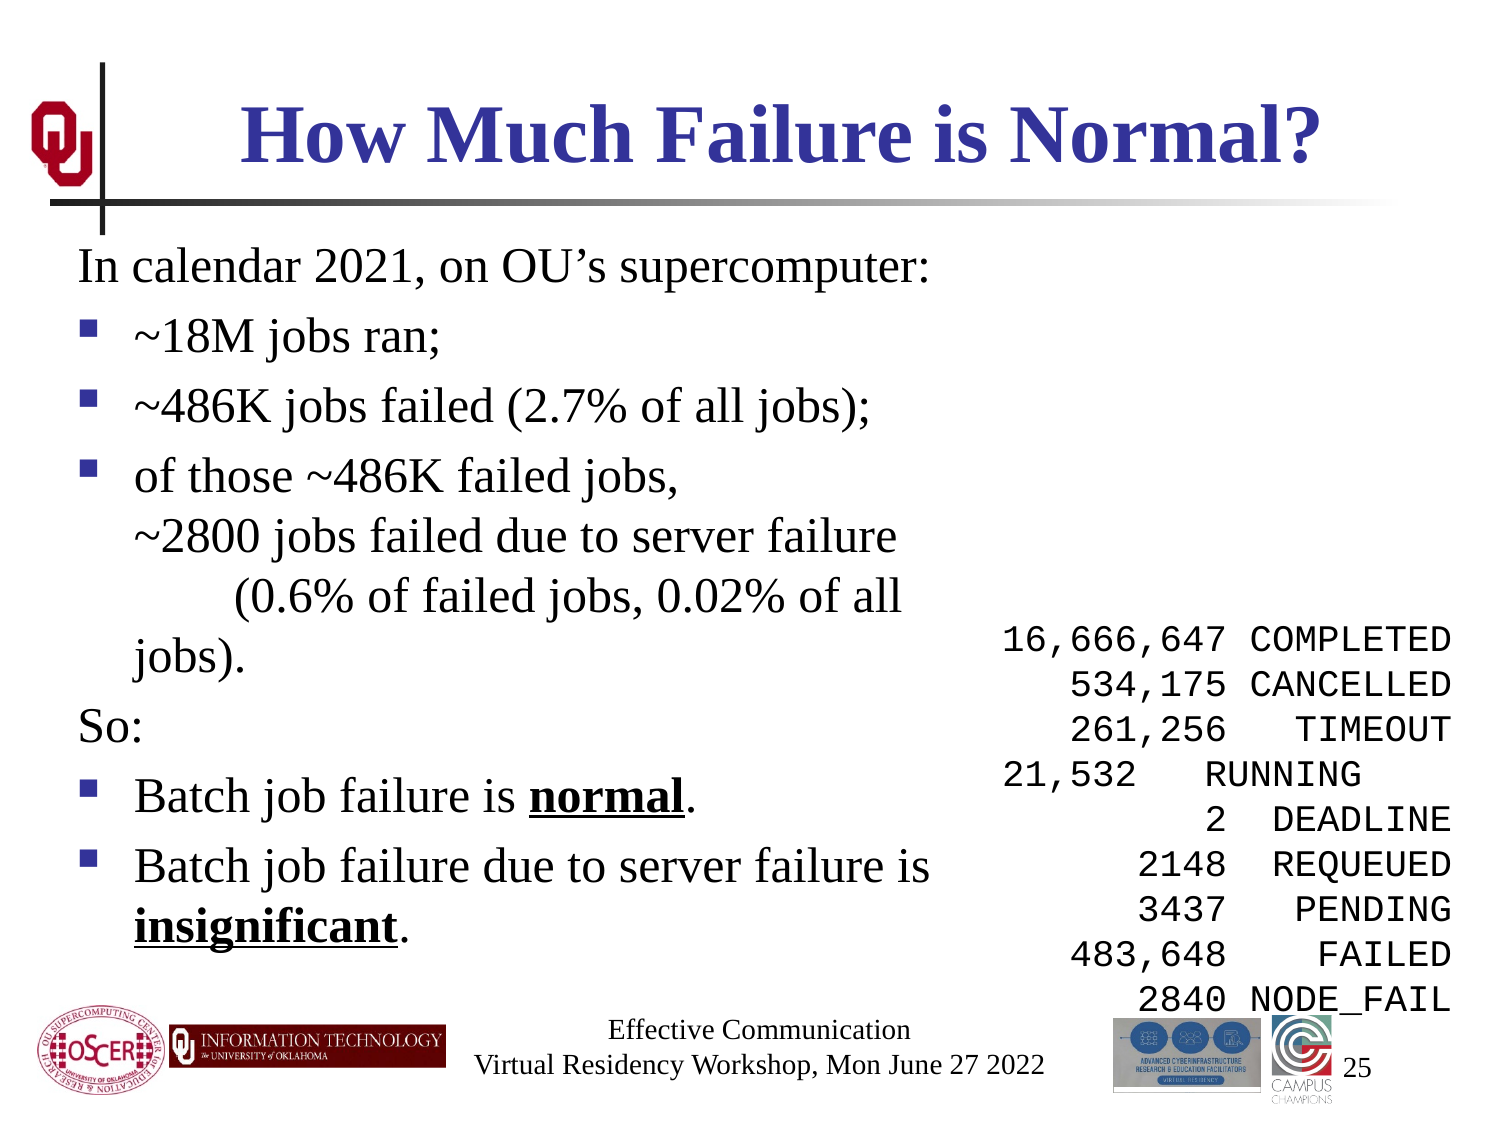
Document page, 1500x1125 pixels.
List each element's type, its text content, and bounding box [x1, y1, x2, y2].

picture [37, 1005, 431, 1095]
title How Much Failure is Normal? [124, 74, 1442, 187]
footer Effective Communication Virtual Residency Workshop, Mon June 27 2022 [431, 1012, 1088, 1088]
list In calendar 2021, on OU’s supercomputer: ~18M jobs ran; ~486K jobs failed (2.7% of all jobs); of those ~486K failed jobs, ~2800 jobs failed due to server failure (0.6% of failed jobs, 0.02% of all jobs). So: Batch job failure is normal. Batch job failure due to server failure is insignificant. [62, 224, 988, 988]
text_box 16,666,647 COMPLETED 534,175 CANCELLED 261,256 TIMEOUT 21,532 RUNNING 2 DEADLINE 2148 REQUEUED 3437 PENDING 483,648 FAILED 2840 NODE_FAIL [950, 606, 1467, 1026]
picture [29, 99, 94, 189]
picture [1113, 1026, 1174, 1087]
slide_number 25 [1174, 1026, 1388, 1091]
picture [1267, 1091, 1336, 1104]
